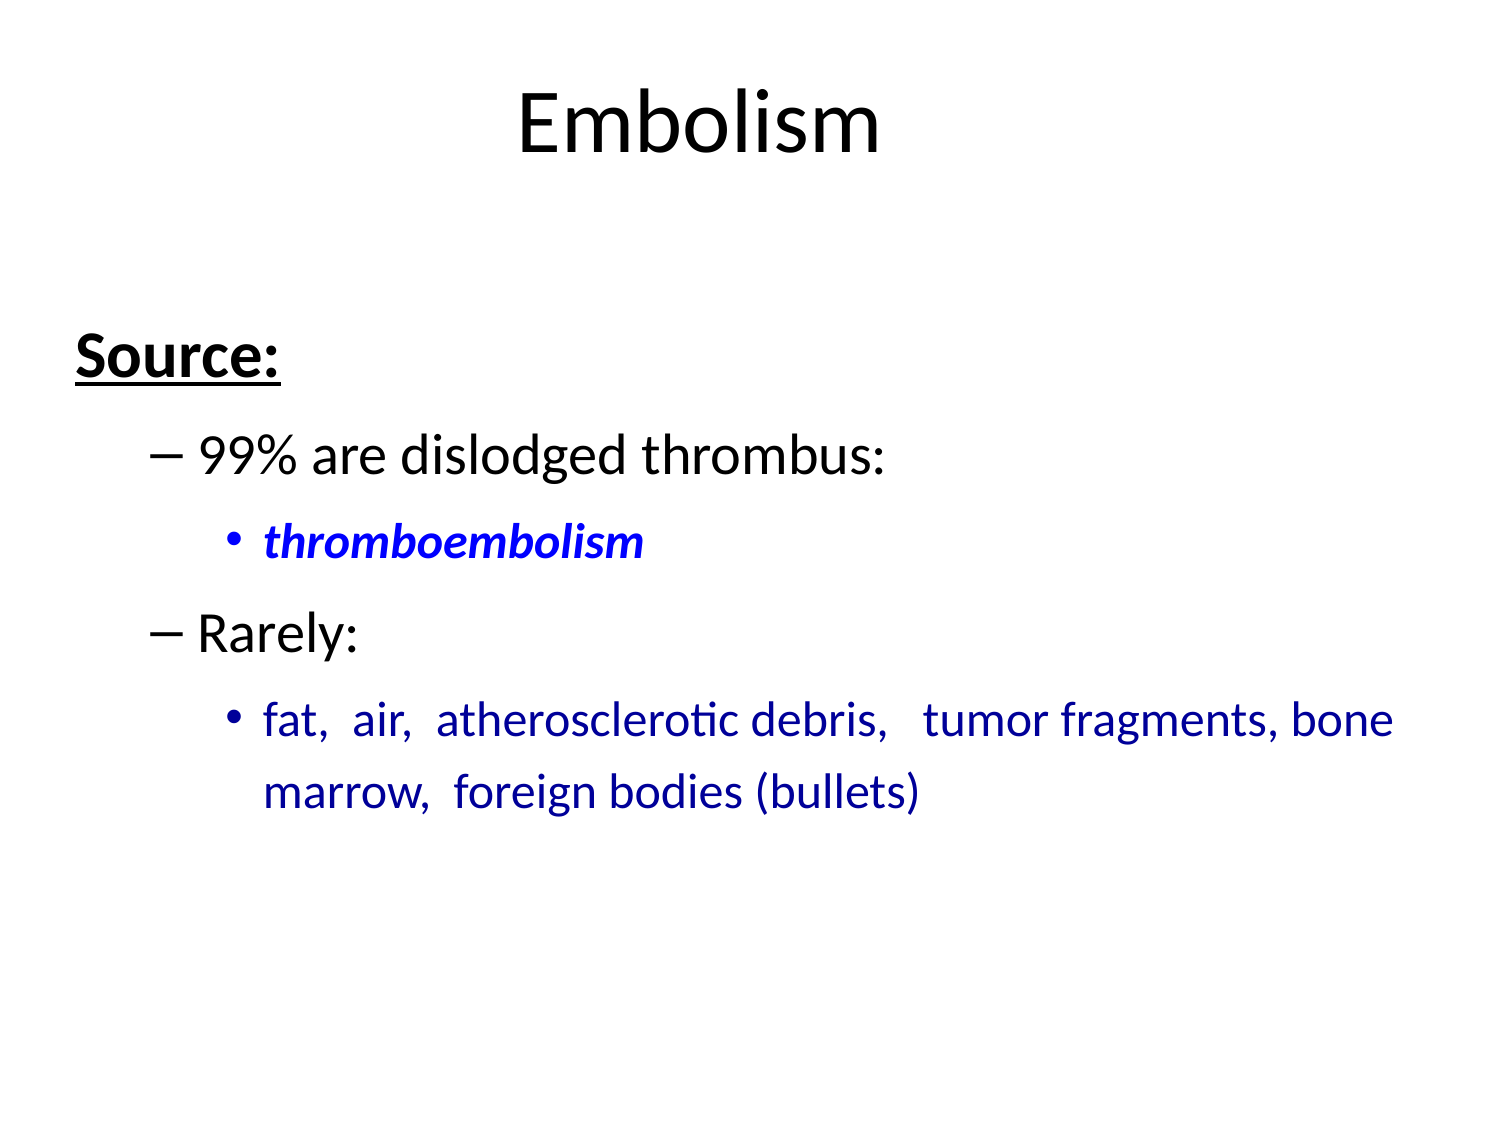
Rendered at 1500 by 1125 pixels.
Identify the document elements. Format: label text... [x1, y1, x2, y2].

title Embolism [99, 32, 1300, 200]
list Source: 99% are dislodged thrombus: thromboembolism Rarely: fat, air, atherosclerotic debris, tumor fragments, bone marrow, foreign bodies (bullets) [60, 287, 1454, 1039]
